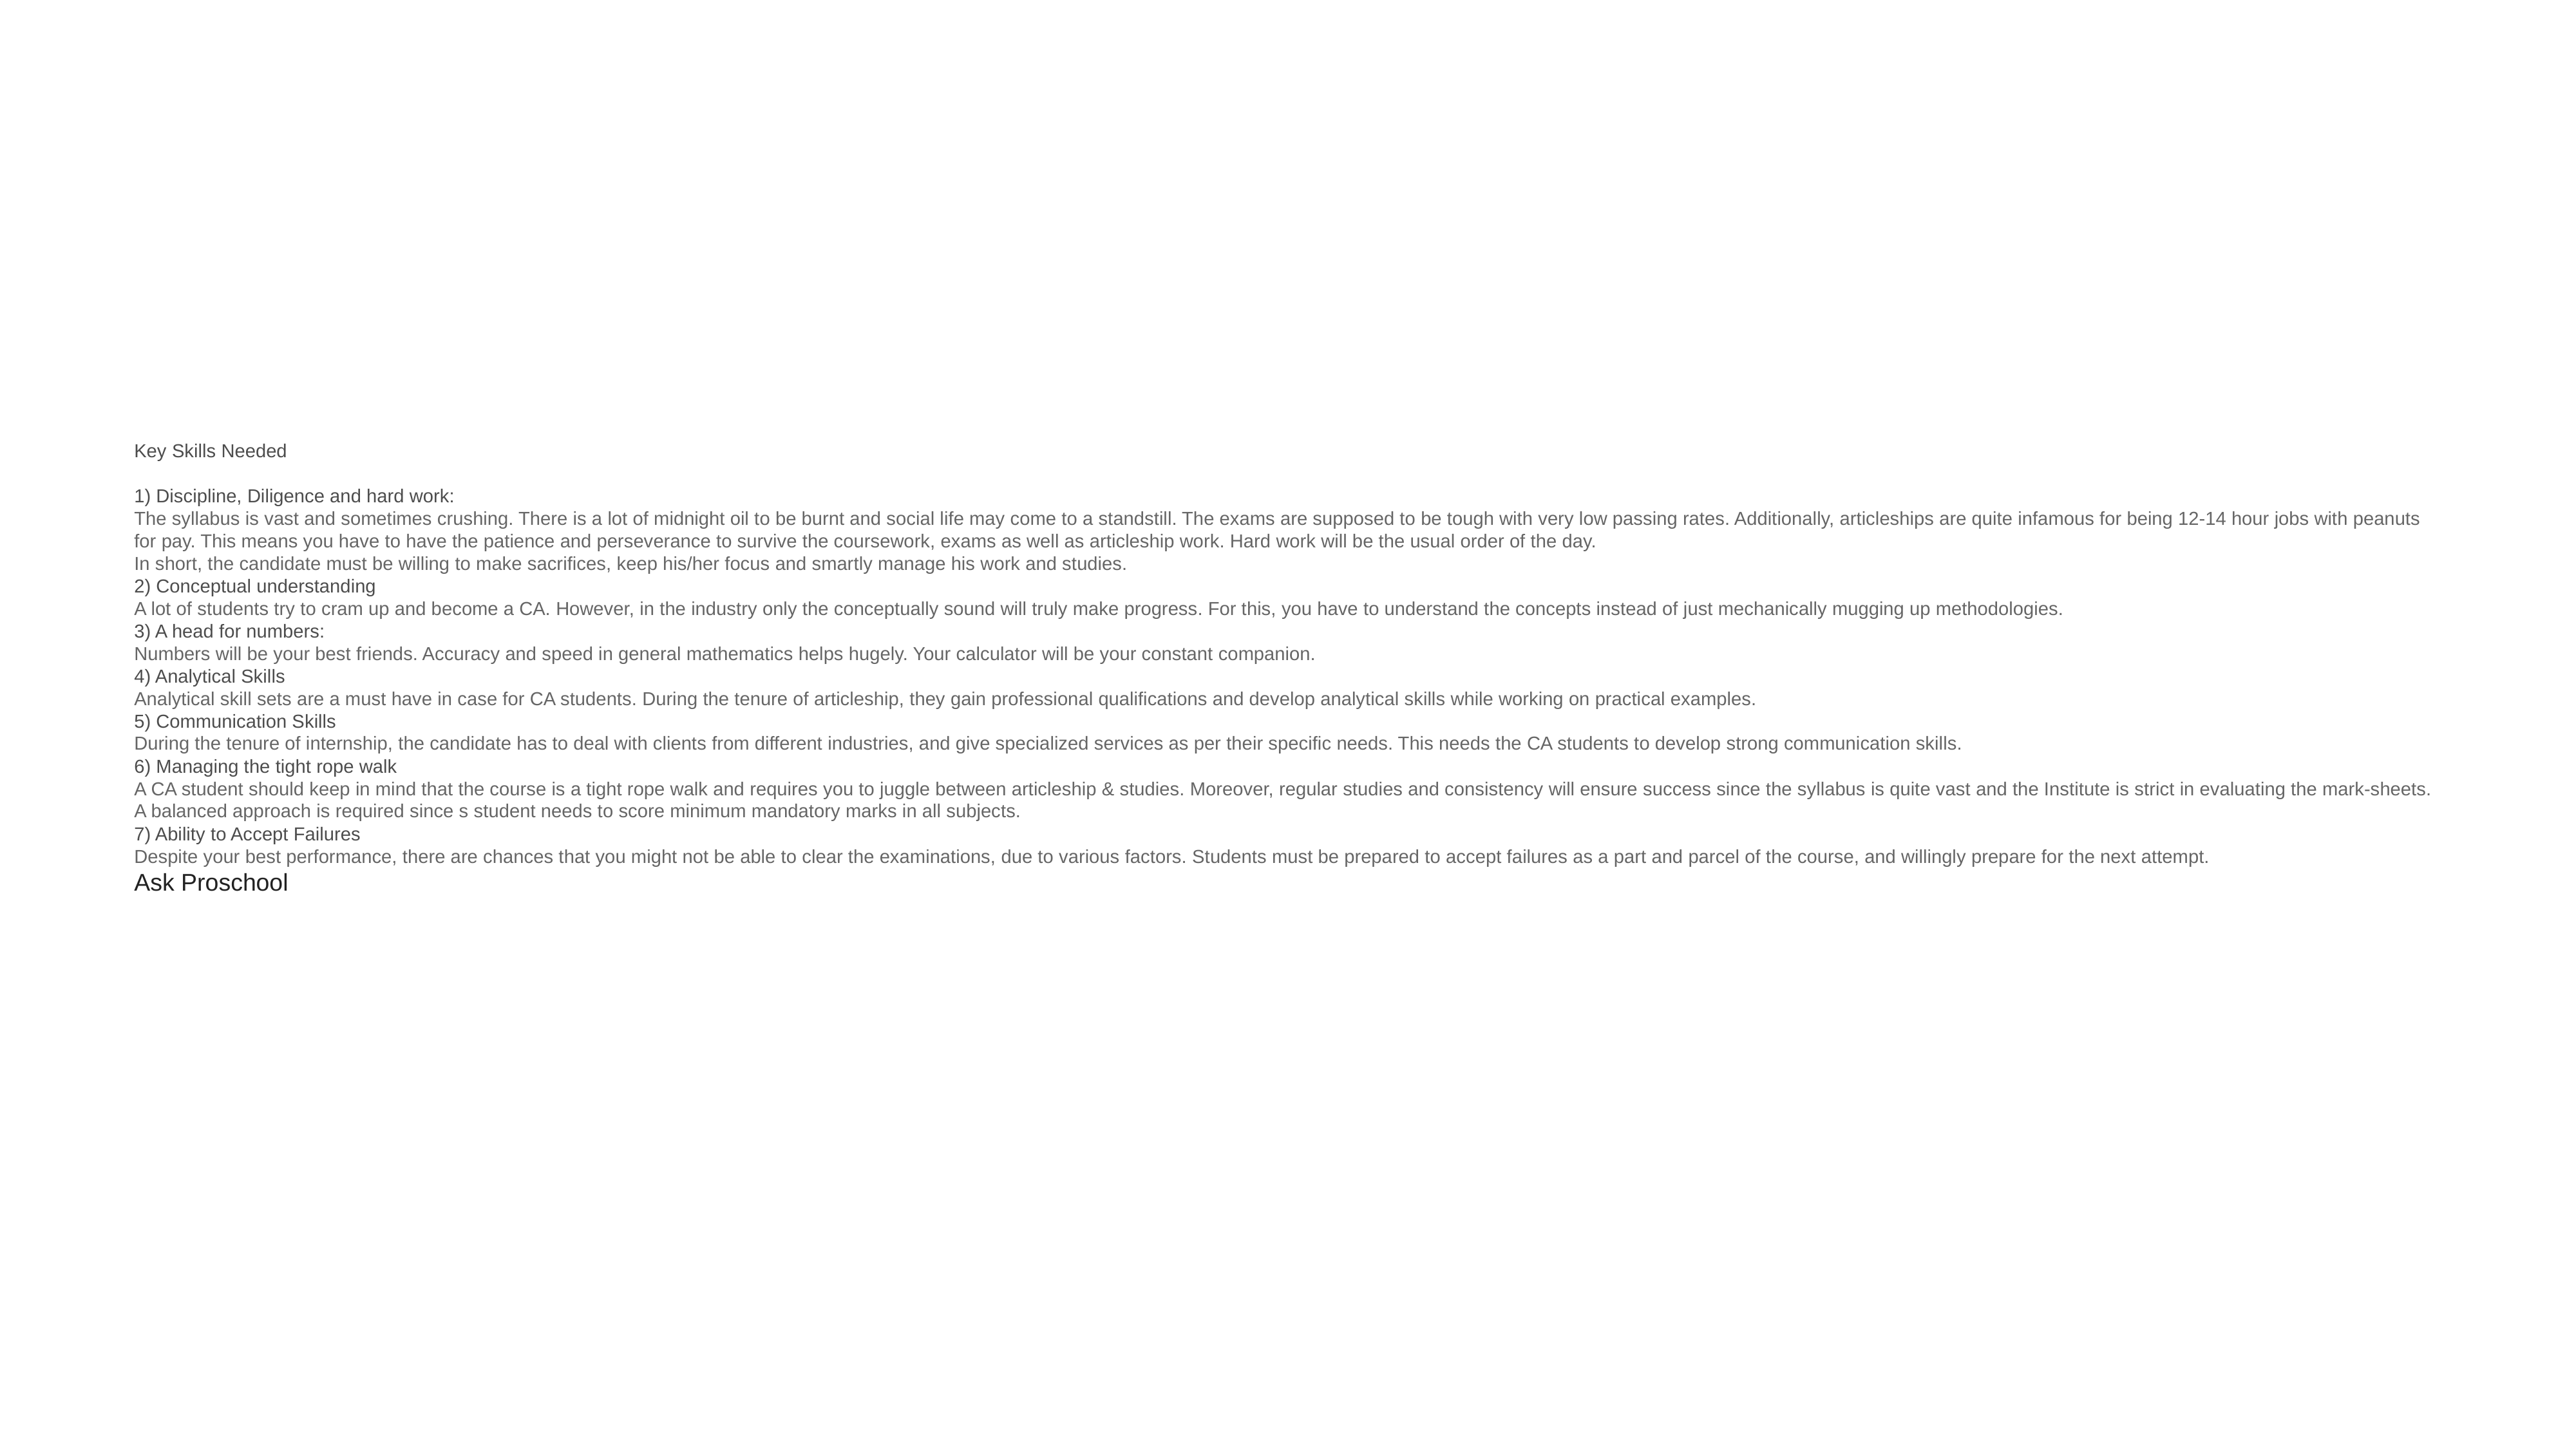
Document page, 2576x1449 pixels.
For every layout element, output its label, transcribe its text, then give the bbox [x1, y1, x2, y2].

title Key Skills Needed 1) Discipline, Diligence and hard work: The syllabus is vast and sometimes crushing. There is a lot of midnight oil to be burnt and social life may come to a standstill. The exams are supposed to be tough with very low passing rates. Additionally, articleships are quite infamous for being 12-14 hour jobs with peanuts for pay. This means you have to have the patience and perseverance to survive the coursework, exams as well as articleship work. Hard work will be the usual order of the day. In short, the candidate must be willing to make sacrifices, keep his/her focus and smartly manage his work and studies. 2) Conceptual understanding A lot of students try to cram up and become a CA. However, in the industry only the conceptually sound will truly make progress. For this, you have to understand the concepts instead of just mechanically mugging up methodologies. 3) A head for numbers: Numbers will be your best friends. Accuracy and speed in general mathematics helps hugely. Your calculator will be your constant companion. 4) Analytical Skills Analytical skill sets are a must have in case for CA students. During the tenure of articleship, they gain professional qualifications and develop analytical skills while working on practical examples. 5) Communication Skills During the tenure of internship, the candidate has to deal with clients from different industries, and give specialized services as per their specific needs. This needs the CA students to develop strong communication skills. 6) Managing the tight rope walk A CA student should keep in mind that the course is a tight rope walk and requires you to juggle between articleship & studies. Moreover, regular studies and consistency will ensure success since the syllabus is quite vast and the Institute is strict in evaluating the mark-sheets. A balanced approach is required since s student needs to score minimum mandatory marks in all subjects. 7) Ability to Accept Failures Despite your best performance, there are chances that you might not be able to clear the examinations, due to various factors. Students must be prepared to accept failures as a part and parcel of the course, and willingly prepare for the next attempt. Ask Proschool [128, 342, 2448, 1041]
